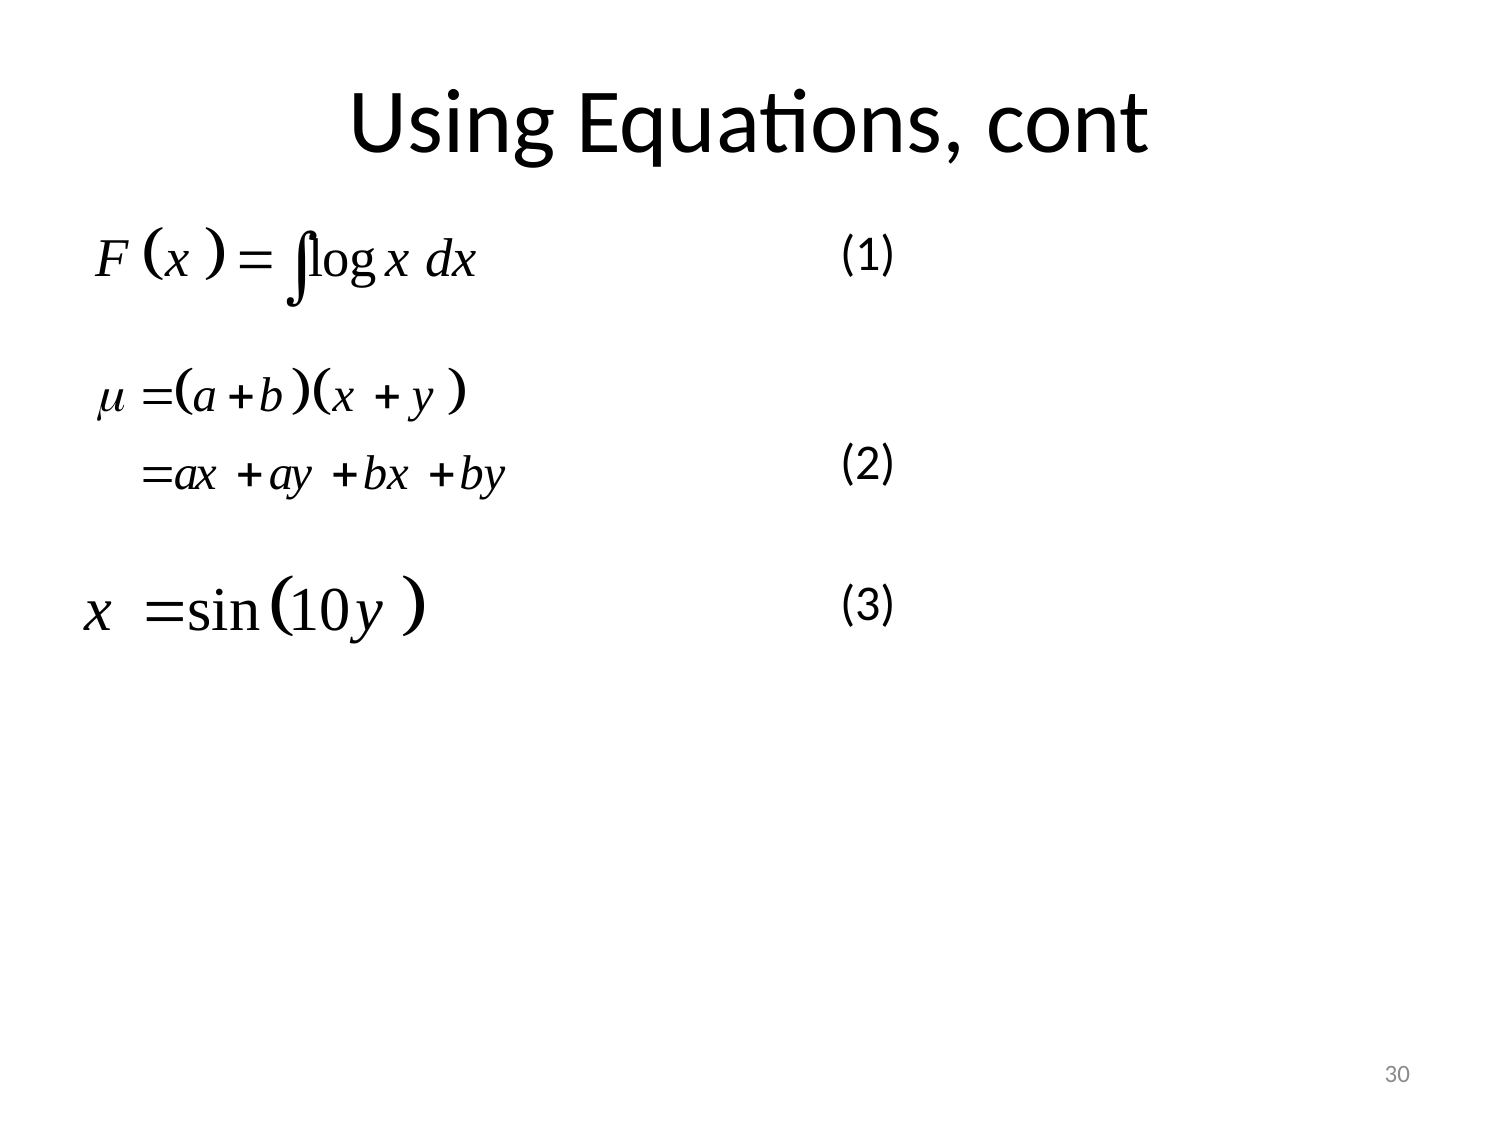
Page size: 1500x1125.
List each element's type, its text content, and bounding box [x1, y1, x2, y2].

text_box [87, 362, 526, 509]
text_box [74, 562, 431, 668]
slide_number 30 [1074, 1042, 1425, 1103]
list (1) (2) (3) [75, 212, 1425, 1005]
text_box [87, 212, 497, 313]
title Using Equations, cont [75, 45, 1425, 188]
